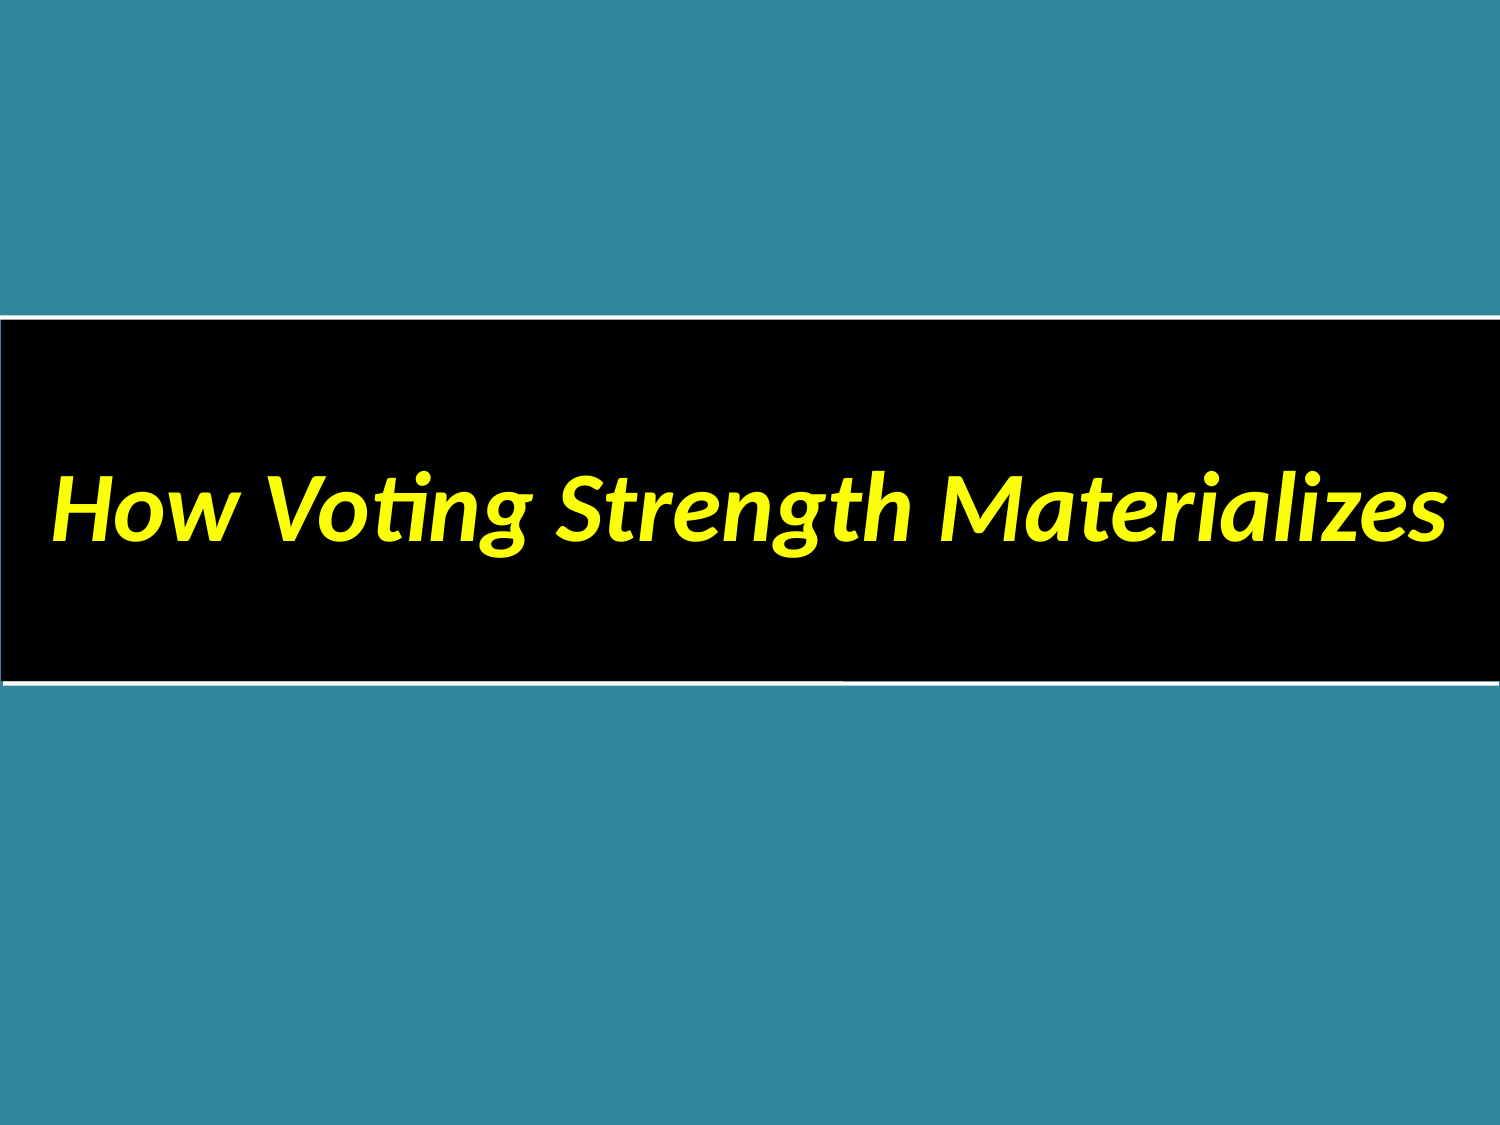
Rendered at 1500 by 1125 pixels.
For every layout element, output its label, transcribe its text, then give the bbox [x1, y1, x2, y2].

text_box [1, 318, 1500, 384]
text_box [1, 620, 1500, 682]
text_box How Voting Strength Materializes [0, 384, 1500, 620]
